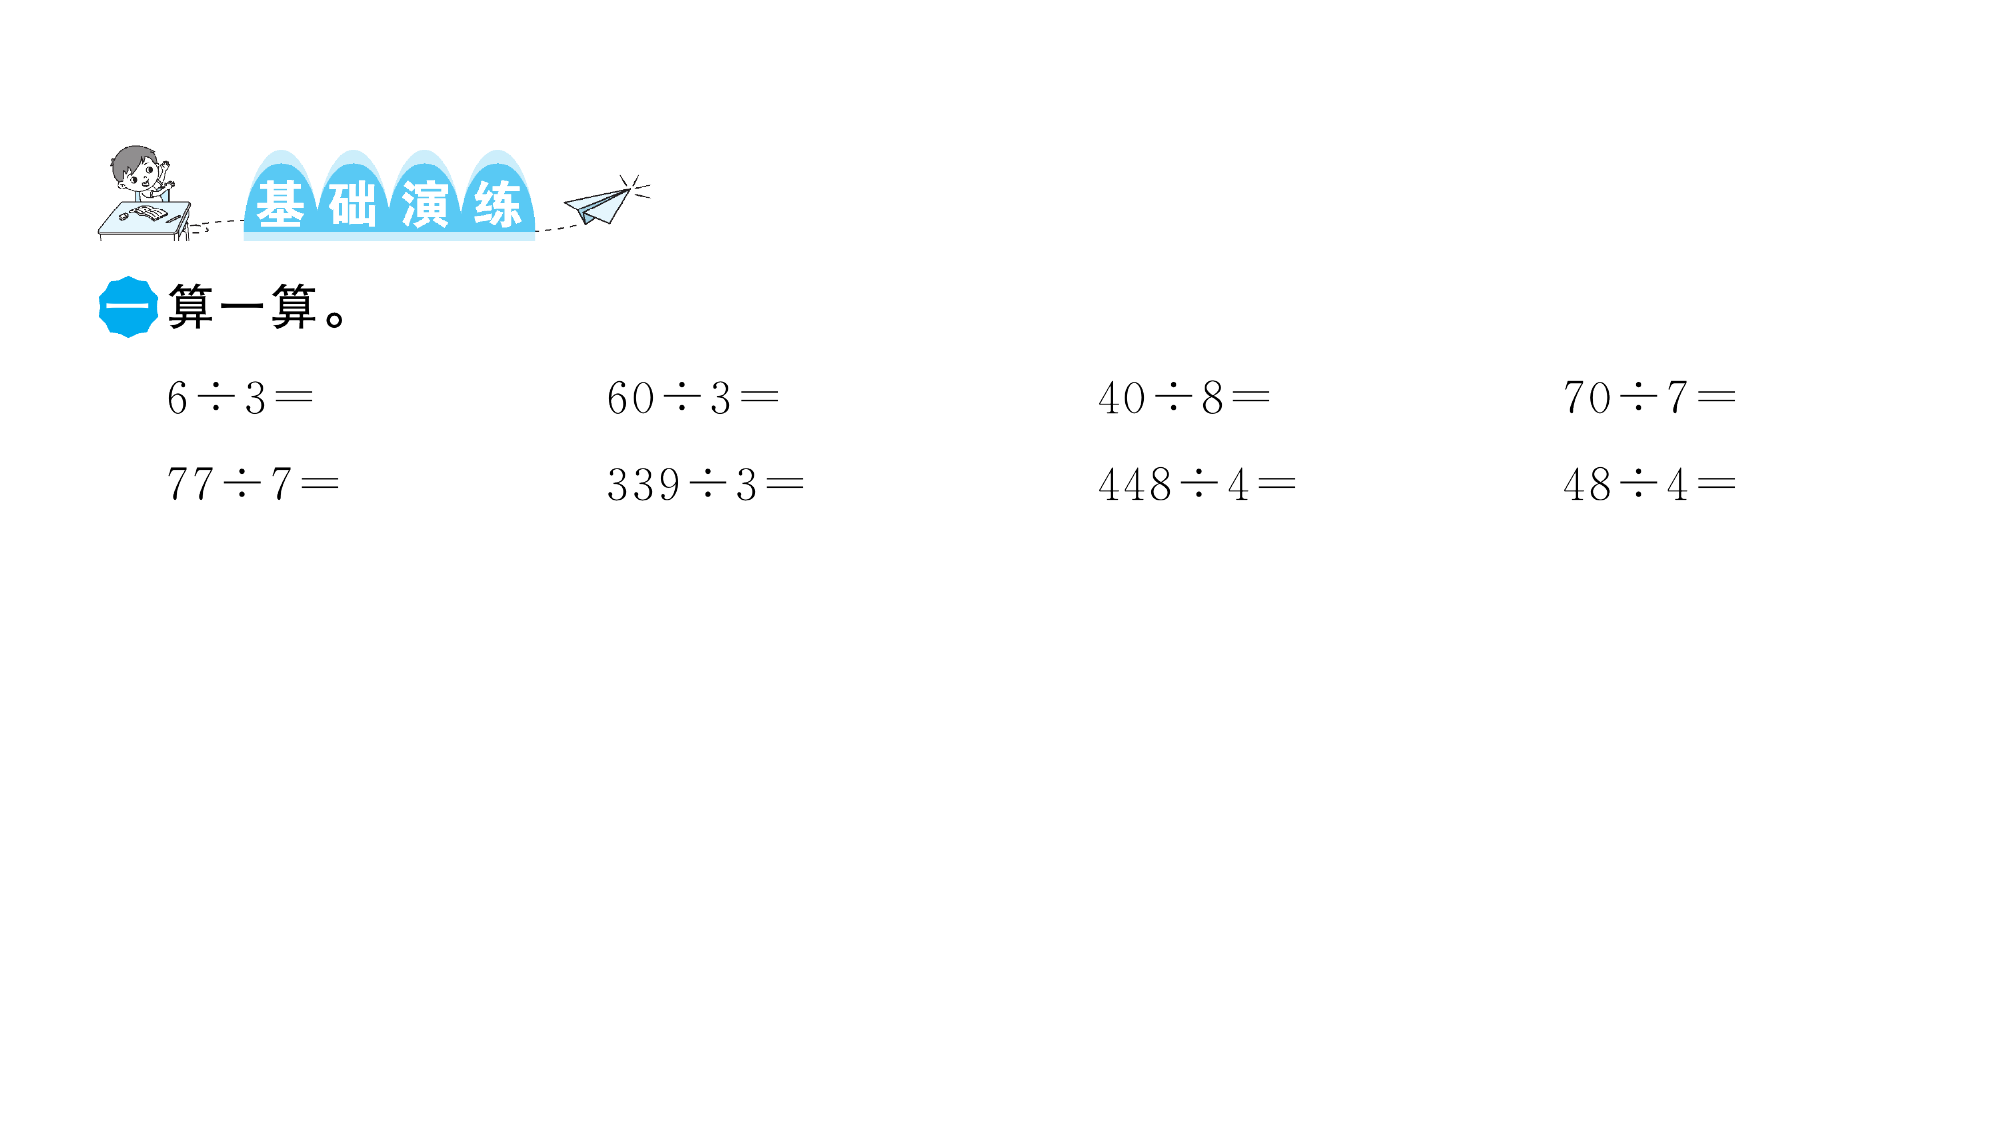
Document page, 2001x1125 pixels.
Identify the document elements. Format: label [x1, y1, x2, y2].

picture [94, 116, 1985, 531]
